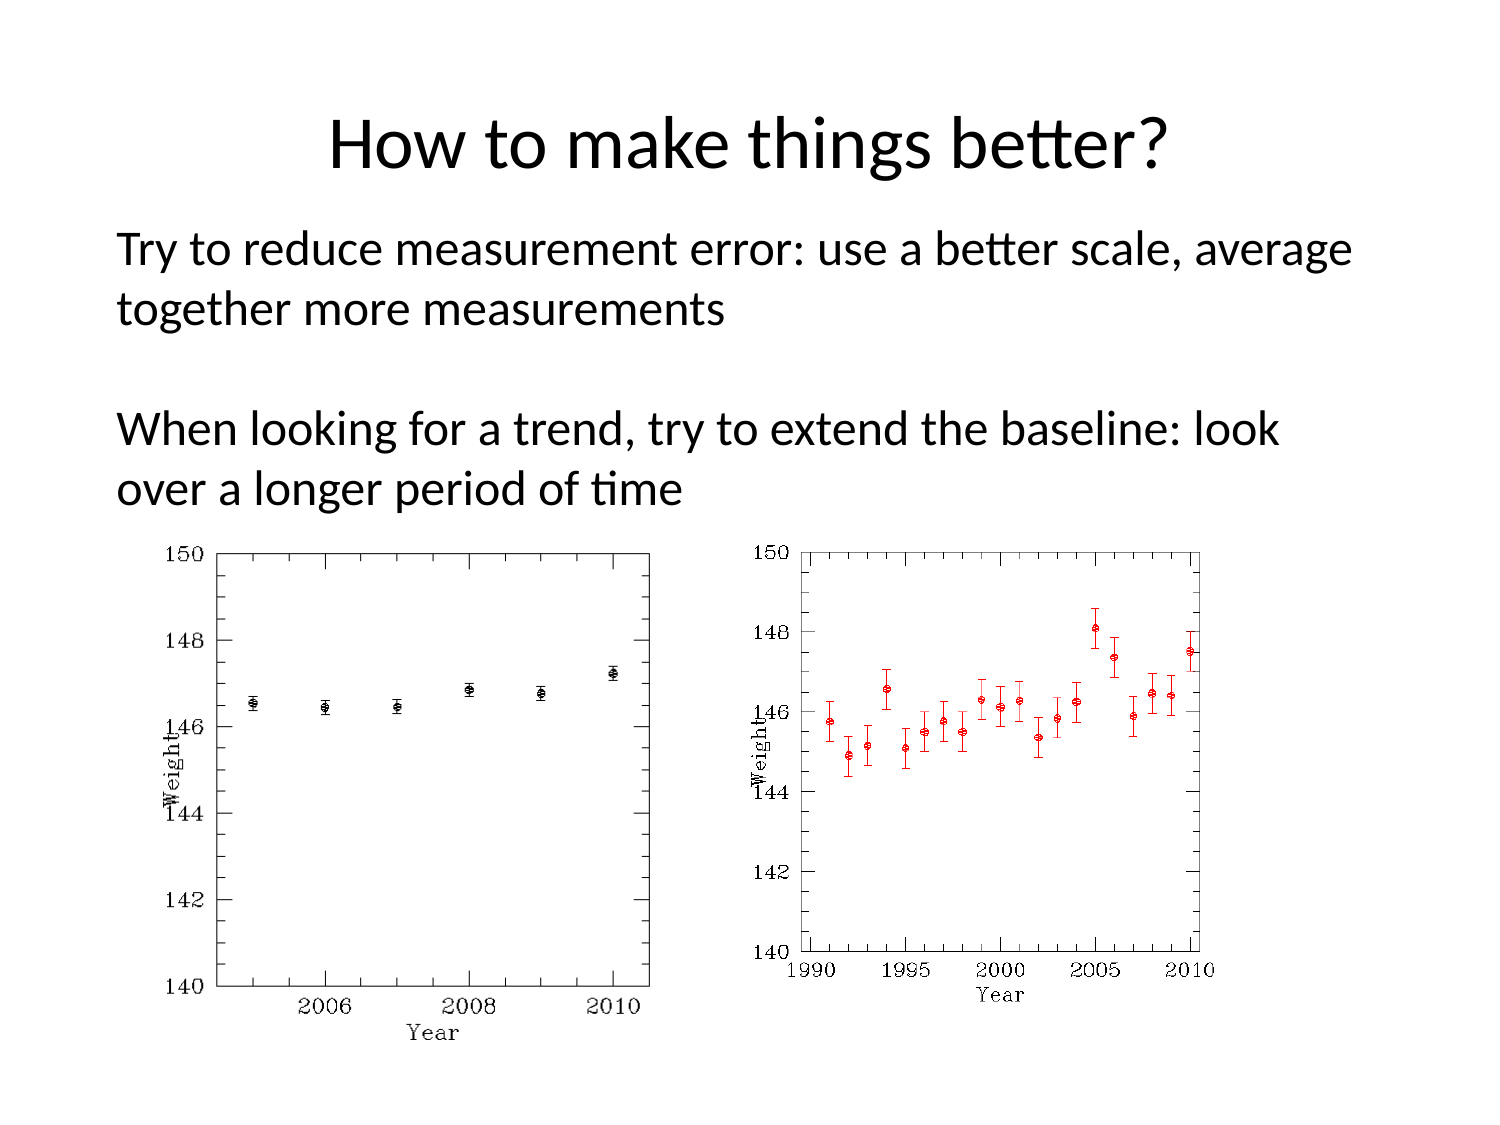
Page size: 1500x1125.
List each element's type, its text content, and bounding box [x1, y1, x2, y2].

title How to make things better? [75, 45, 1425, 233]
picture [162, 526, 677, 1041]
text_box Try to reduce measurement error: use a better scale, average together more measurements When looking for a trend, try to extend the baseline: look over a longer period of time [101, 208, 1375, 523]
picture [749, 526, 1226, 1002]
